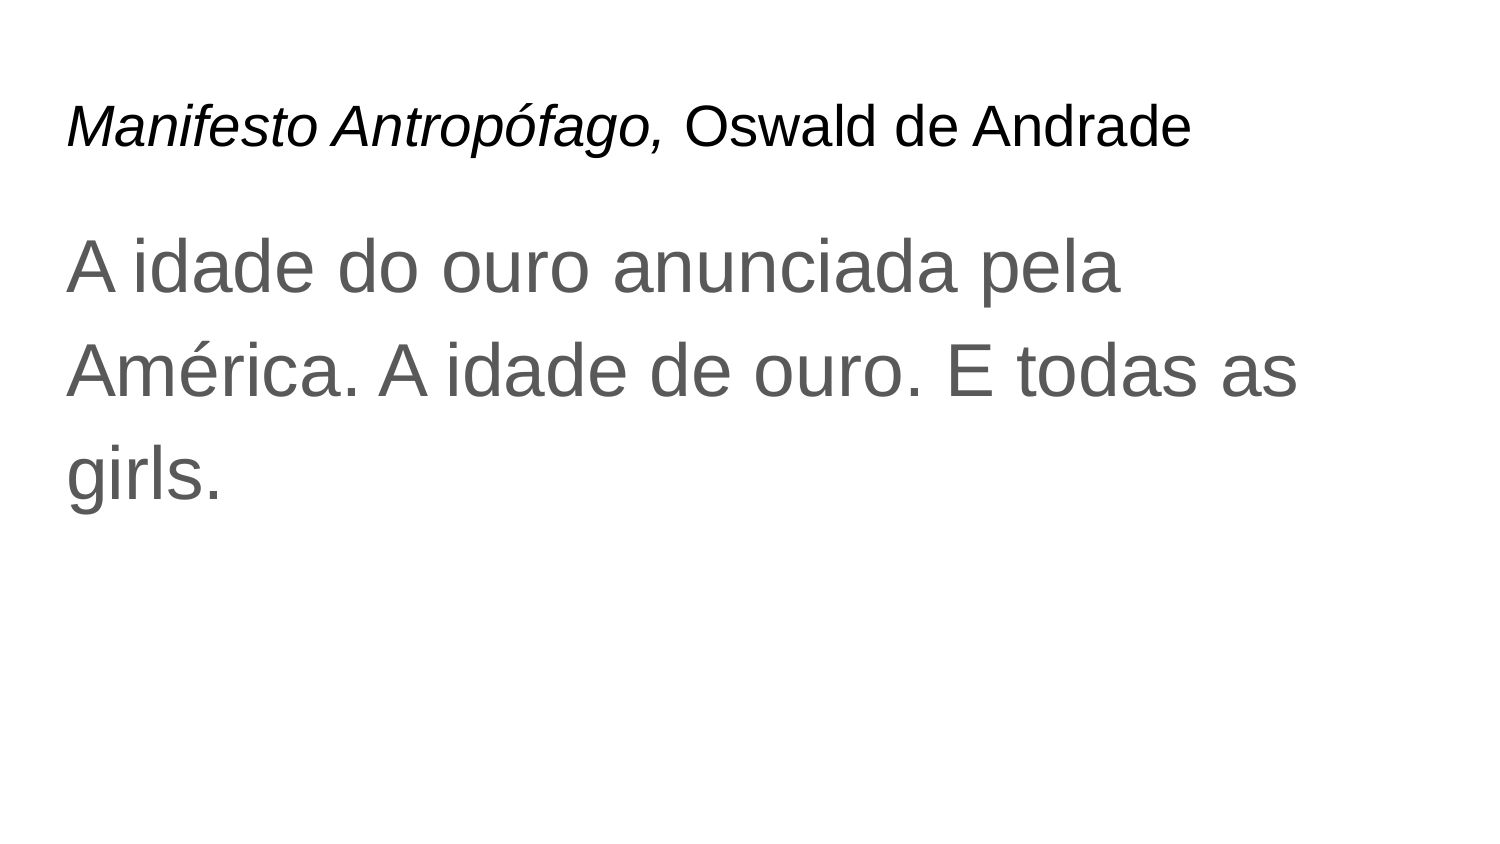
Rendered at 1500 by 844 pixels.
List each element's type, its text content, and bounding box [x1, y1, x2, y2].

list A idade do ouro anunciada pela América. A idade de ouro. E todas as girls. [51, 189, 1449, 750]
title Manifesto Antropófago, Oswald de Andrade [51, 72, 1449, 167]
